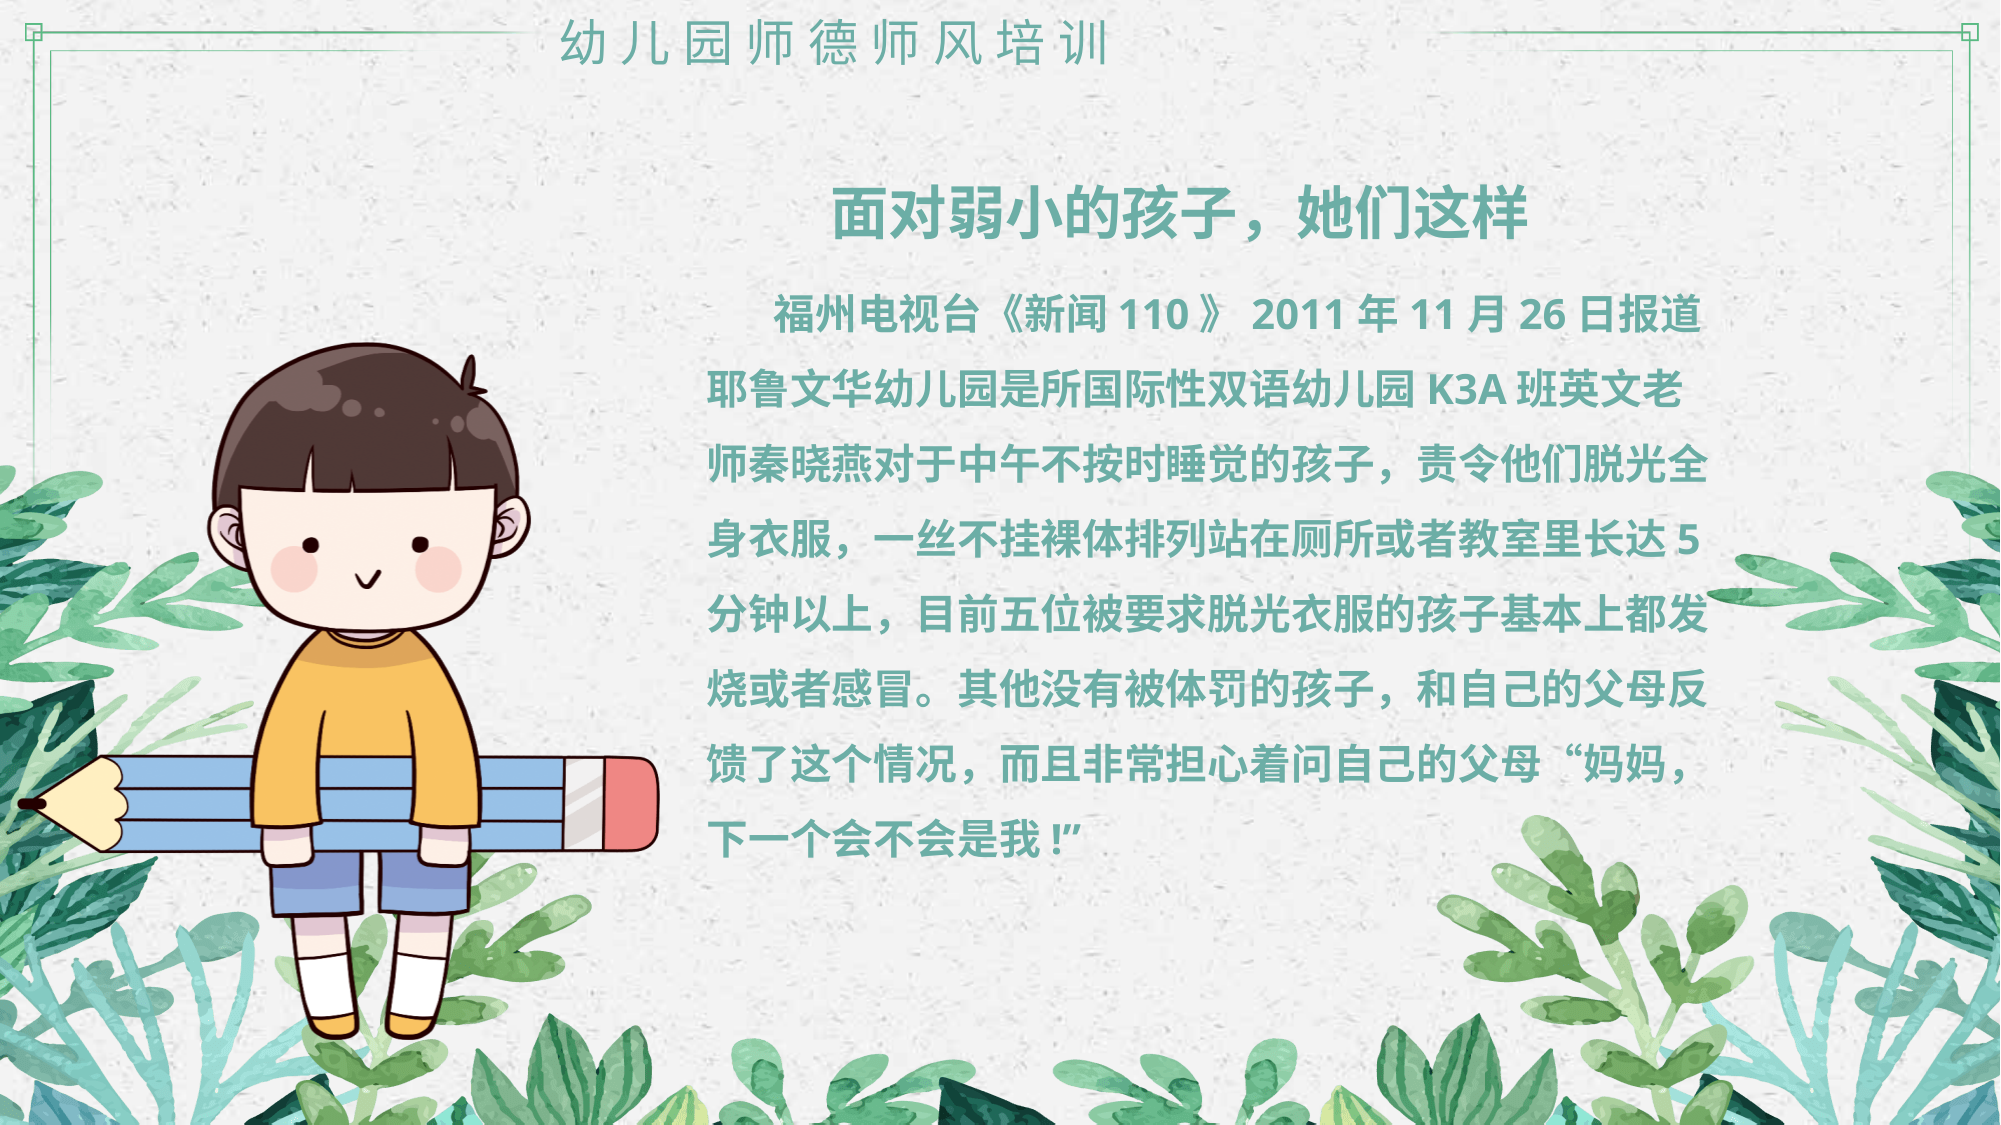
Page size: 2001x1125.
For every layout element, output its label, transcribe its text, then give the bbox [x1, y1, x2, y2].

picture [0, 0, 2001, 1125]
text_box 福州电视台《新闻110》2011年11月26日报道 耶鲁文华幼儿园是所国际性双语幼儿园K3A班英文老师秦晓燕对于中午不按时睡觉的孩子，责令他们脱光全身衣服，一丝不挂裸体排列站在厕所或者教室里长达5分钟以上，目前五位被要求脱光衣服的孩子基本上都发烧或者感冒。其他没有被体罚的孩子，和自己的父母反馈了这个情况，而且非常担心着问自己的父母“妈妈，下一个会不会是我!” [691, 255, 1734, 870]
text_box 面对弱小的孩子，她们这样 [815, 169, 1545, 254]
